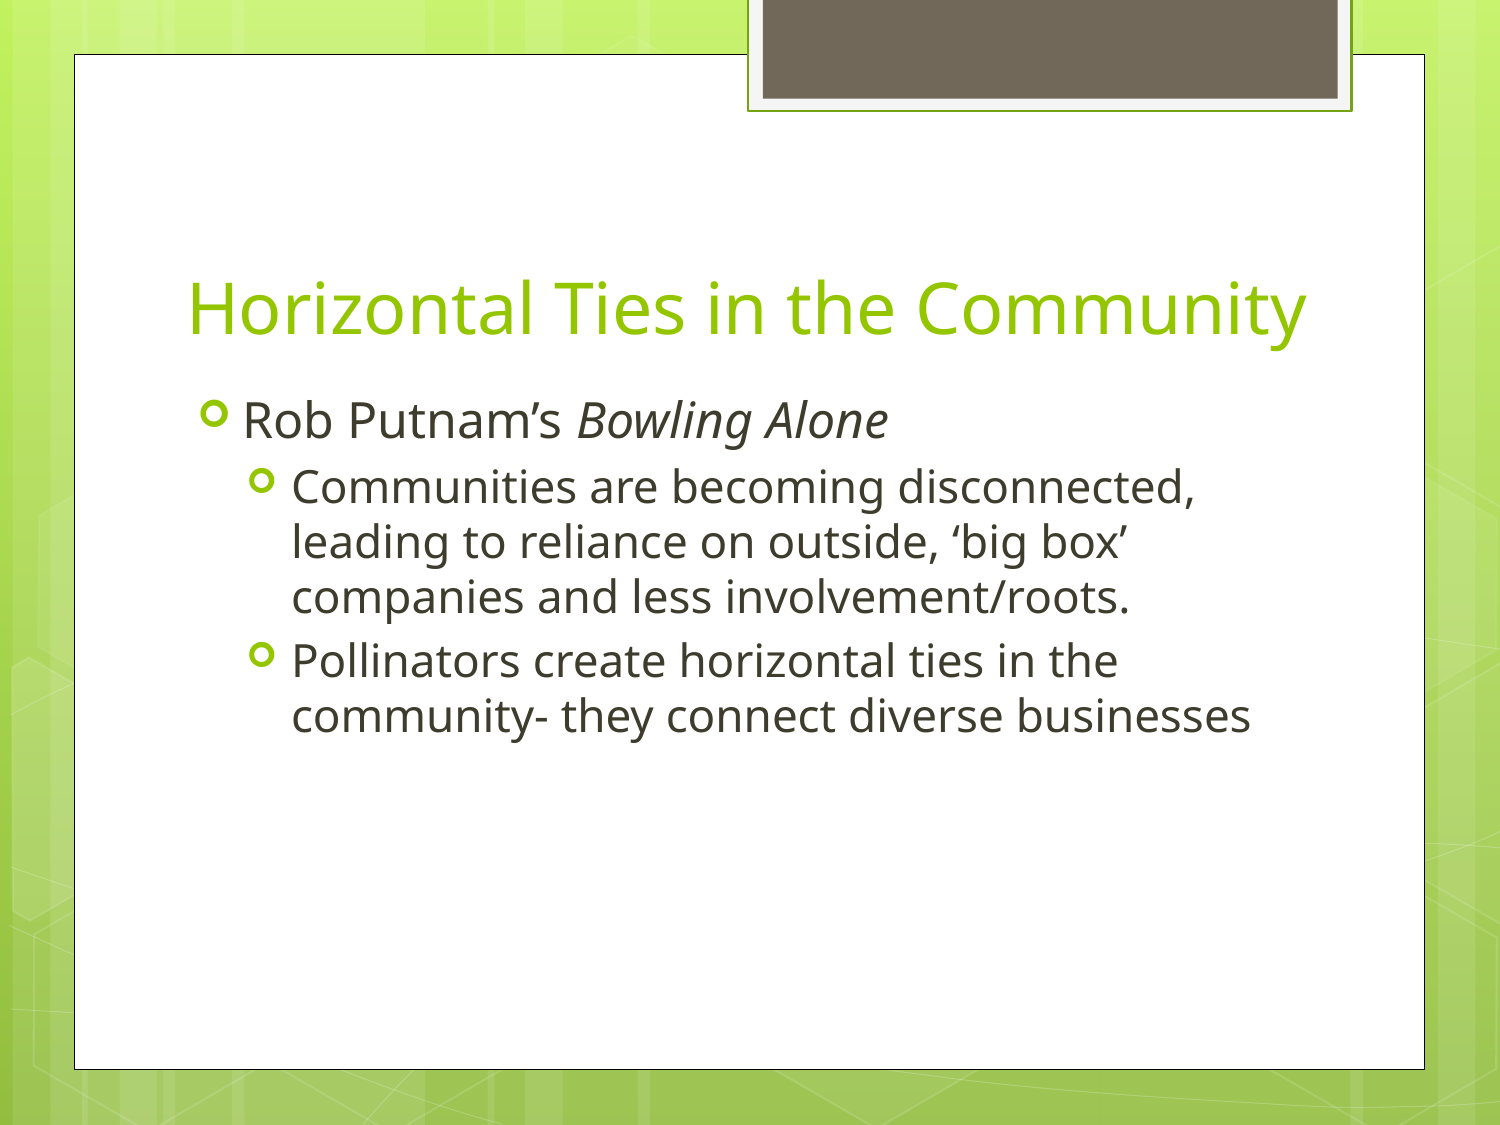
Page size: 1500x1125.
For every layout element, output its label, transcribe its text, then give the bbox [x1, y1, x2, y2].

list Rob Putnam’s Bowling Alone Communities are becoming disconnected, leading to reliance on outside, ‘big box’ companies and less involvement/roots. Pollinators create horizontal ties in the community- they connect diverse businesses [170, 380, 1284, 957]
title Horizontal Ties in the Community [170, 168, 1324, 357]
